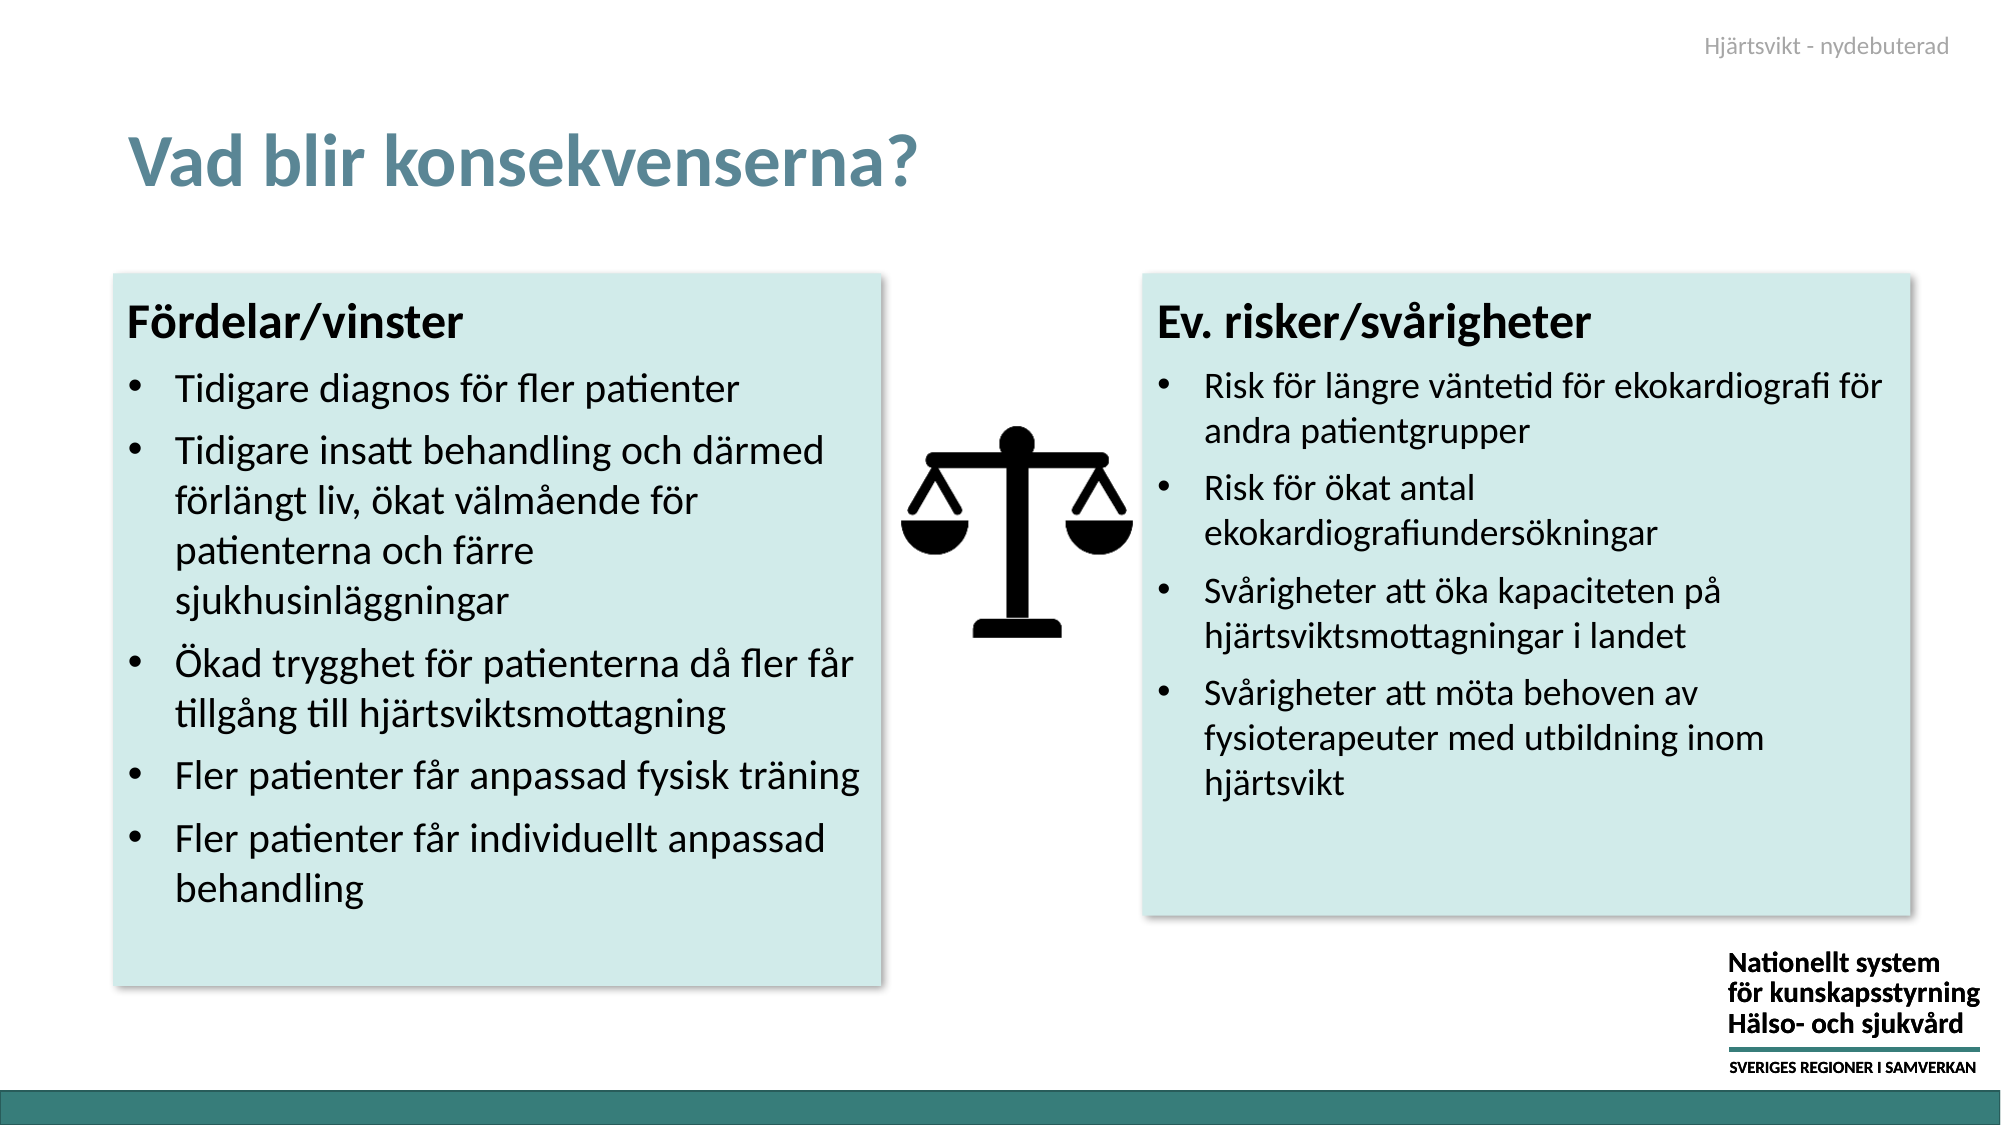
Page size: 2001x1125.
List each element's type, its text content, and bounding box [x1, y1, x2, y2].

text_box Hjärtsvikt - nydebuterad [1689, 22, 1976, 67]
picture [849, 364, 1185, 700]
text_box Ev. risker/svårigheter Risk för längre väntetid för ekokardiografi för andra patientgrupper Risk för ökat antal ekokardiografiundersökningar Svårigheter att öka kapaciteten på hjärtsviktsmottagningar i landet Svårigheter att möta behoven av fysioterapeuter med utbildning inom hjärtsvikt [1141, 272, 1911, 917]
title Vad blir konsekvenserna? [113, 110, 1614, 211]
text_box Fördelar/vinster Tidigare diagnos för fler patienter Tidigare insatt behandling och därmed förlängt liv, ökat välmående för patienterna och färre sjukhusinläggningar Ökad trygghet för patienterna då fler får tillgång till hjärtsviktsmottagning Fler patienter får anpassad fysisk träning Fler patienter får individuellt anpassad behandling [112, 272, 882, 987]
